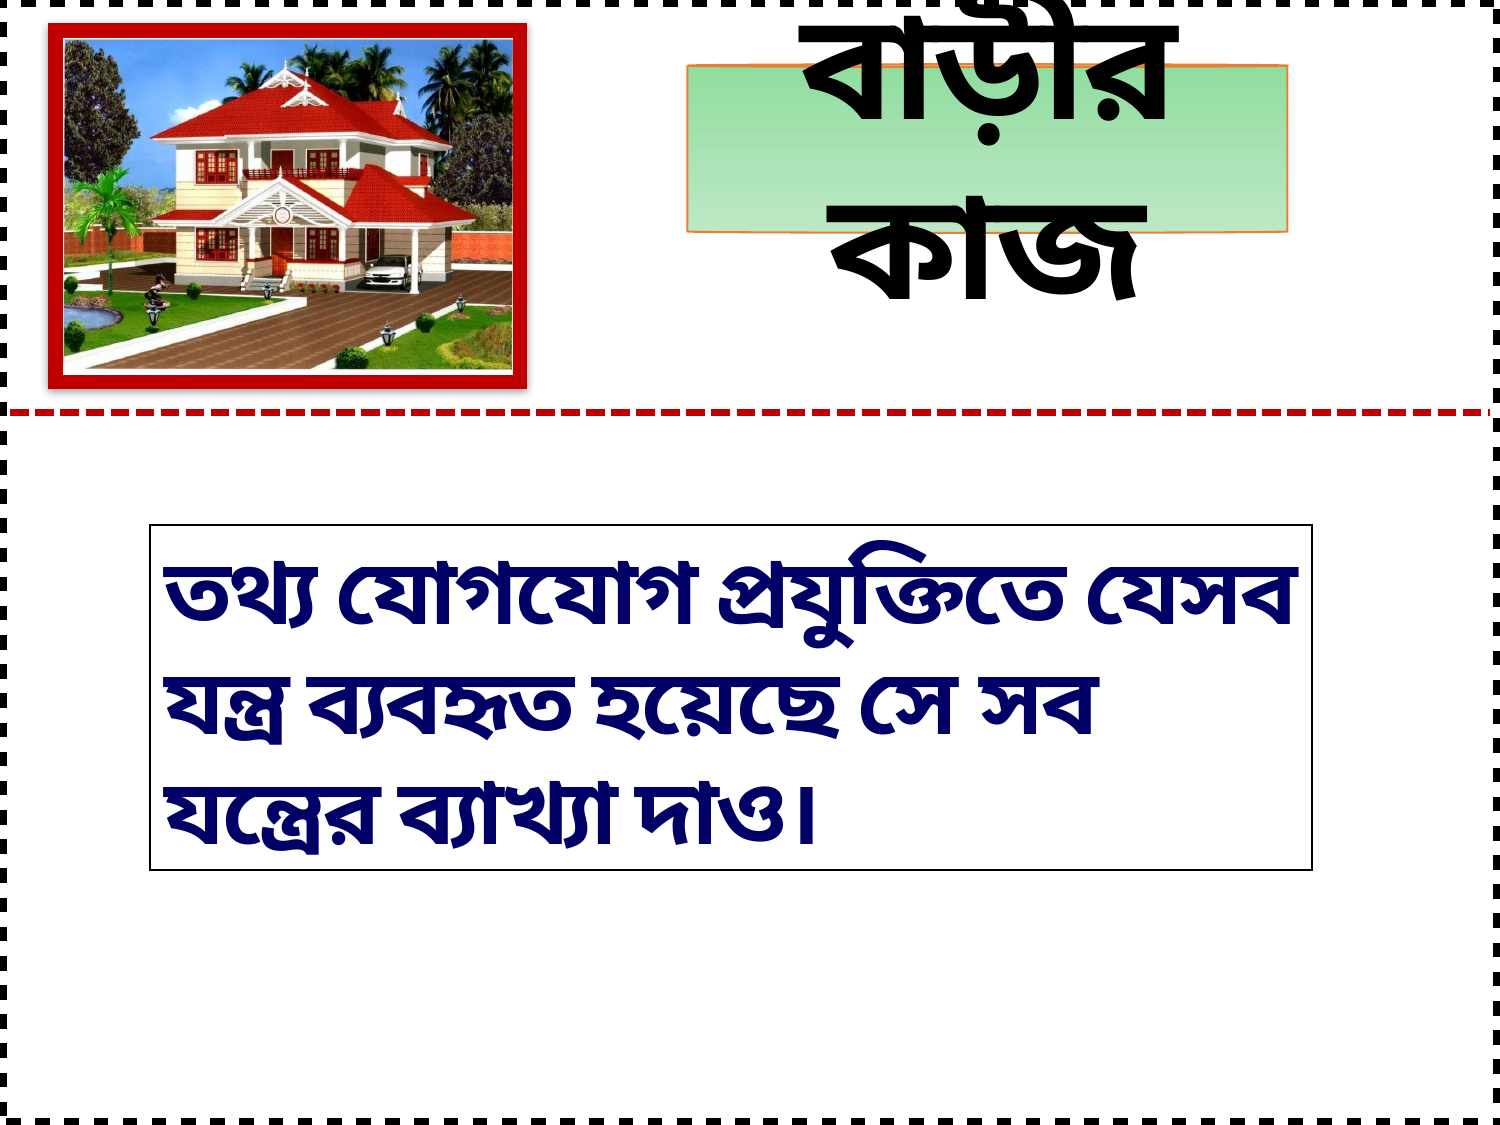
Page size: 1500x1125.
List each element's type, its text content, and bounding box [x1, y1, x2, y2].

text_box তথ্য যোগযোগ প্রযুক্তিতে যেসব যন্ত্র ব্যবহৃত হয়েছে সে সব যন্ত্রের ব্যাখ্যা দাও। [149, 524, 1313, 871]
text_box বাড়ীর কাজ [686, 63, 1289, 234]
picture [62, 37, 513, 375]
